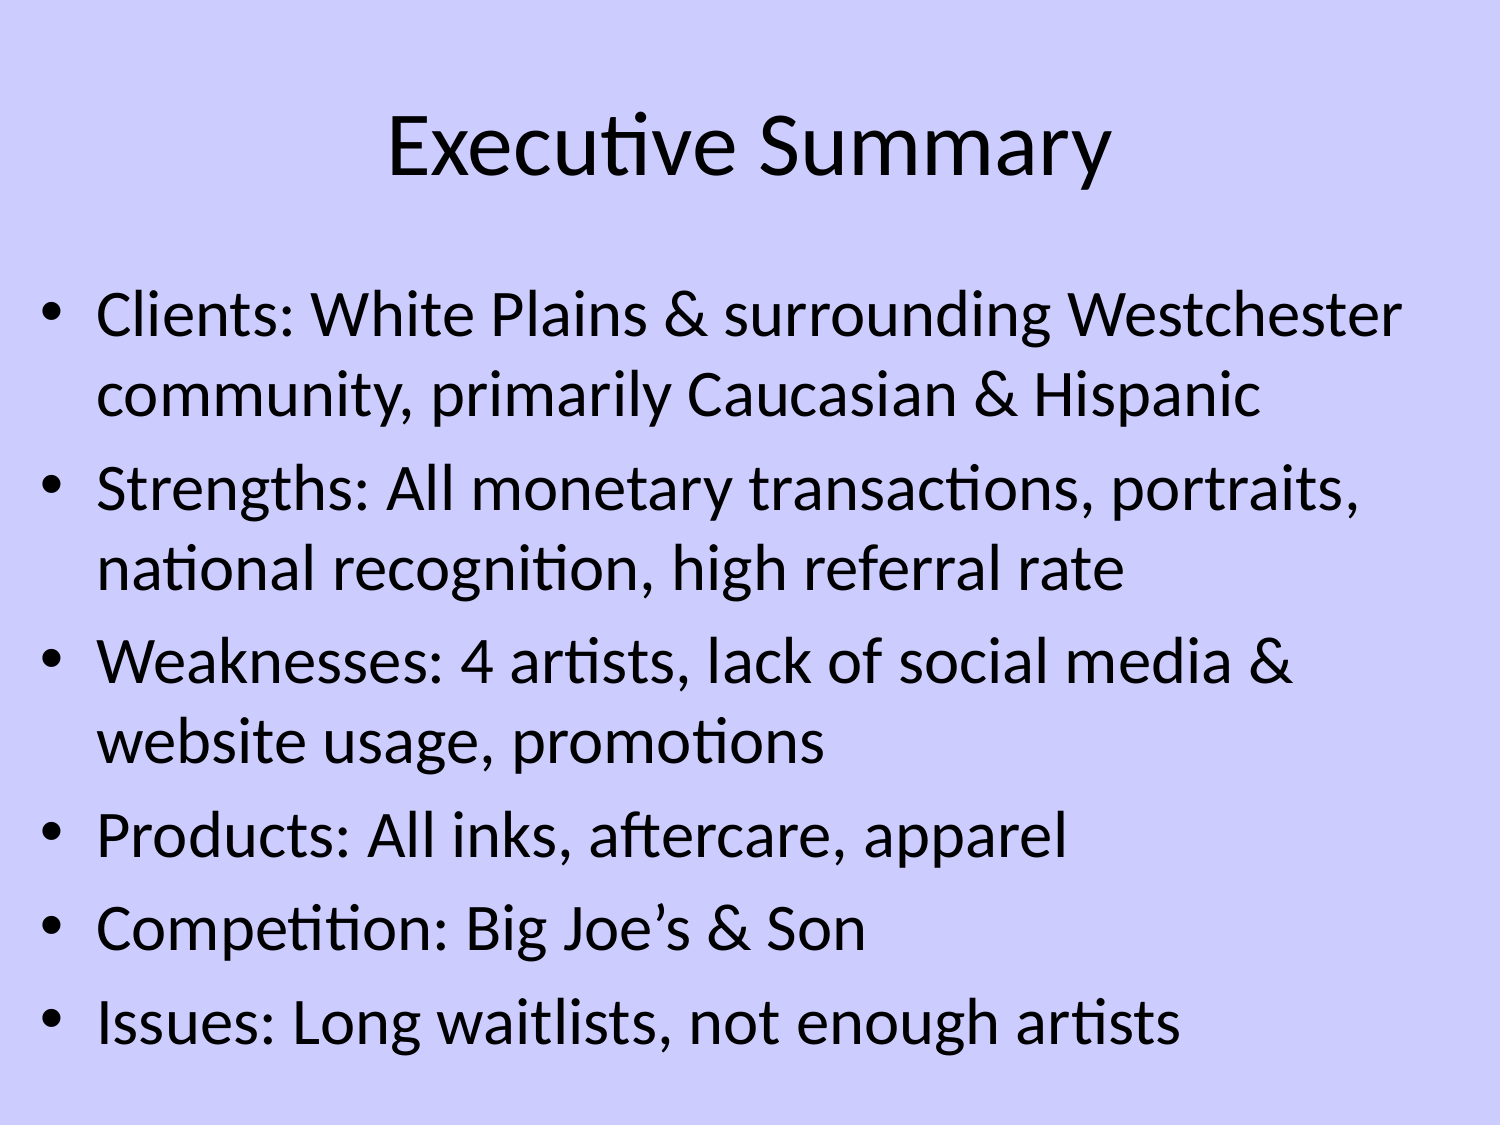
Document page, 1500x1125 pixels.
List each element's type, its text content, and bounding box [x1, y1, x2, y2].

title Executive Summary [75, 45, 1425, 233]
list Clients: White Plains & surrounding Westchester community, primarily Caucasian & Hispanic Strengths: All monetary transactions, portraits, national recognition, high referral rate Weaknesses: 4 artists, lack of social media & website usage, promotions Products: All inks, aftercare, apparel Competition: Big Joe’s & Son Issues: Long waitlists, not enough artists [24, 262, 1463, 1100]
